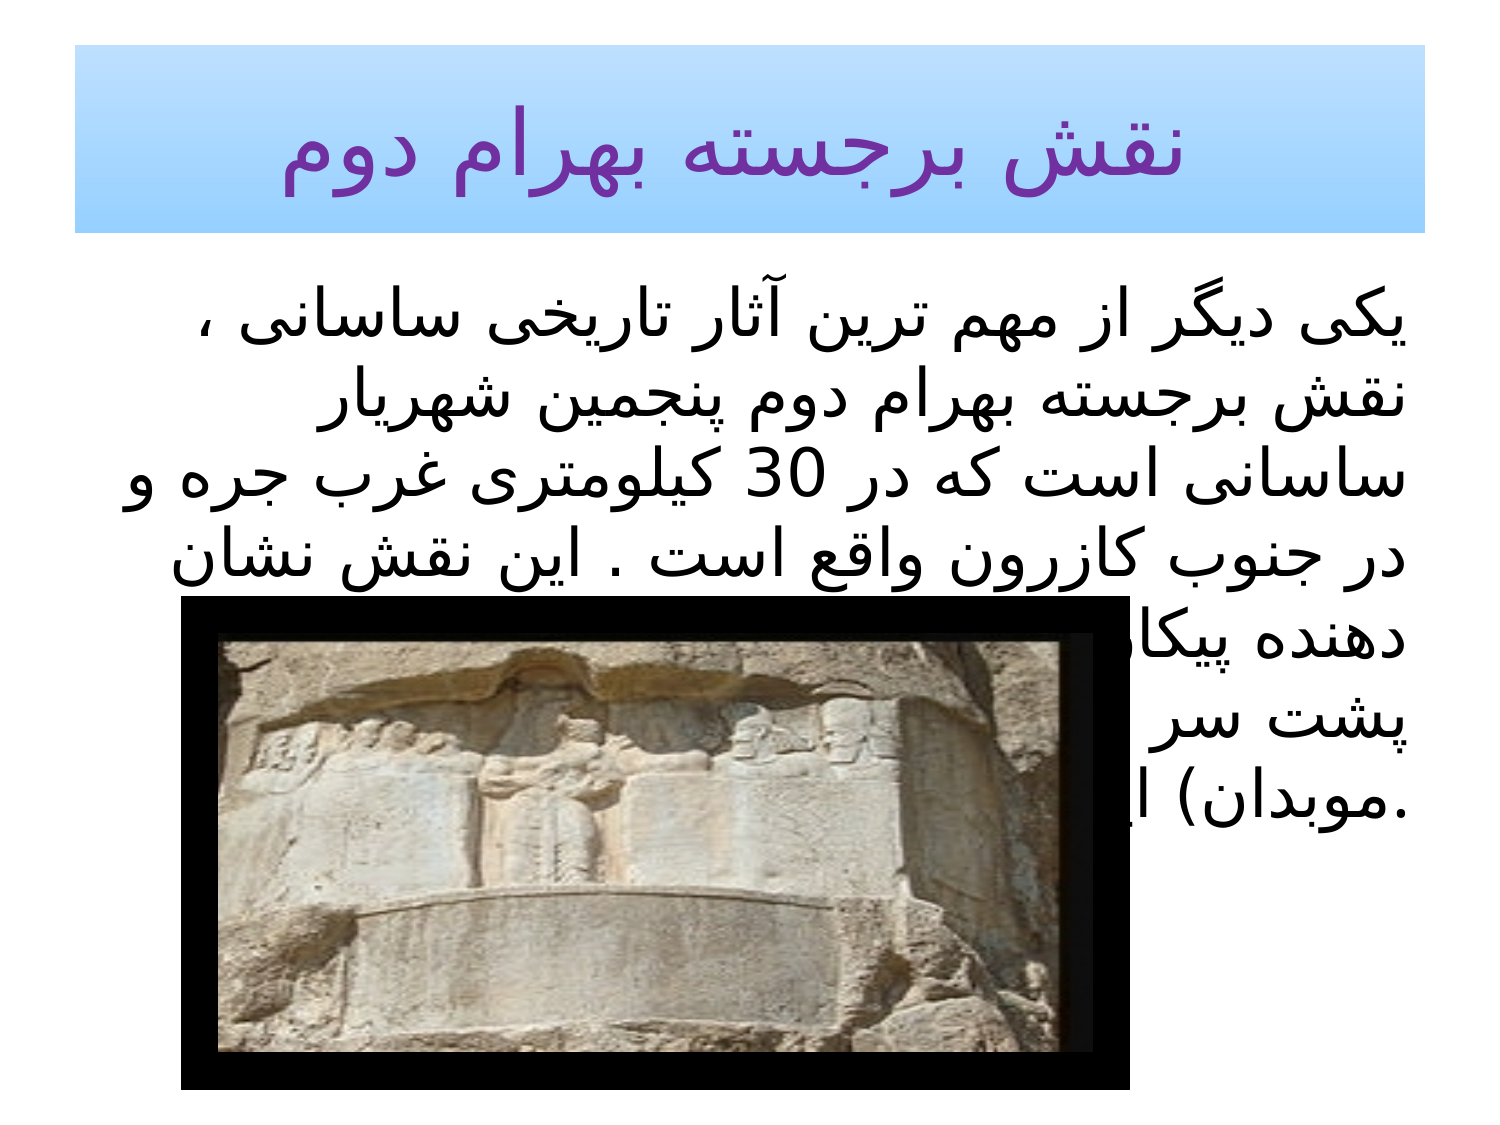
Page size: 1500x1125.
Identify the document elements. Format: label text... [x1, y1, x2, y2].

picture [218, 633, 1093, 1053]
title نقش برجسته بهرام دوم [75, 45, 1425, 233]
list یكی دیگر از مهم ترین آثار تاریخی ساسانی ، نقش برجسته بهرام دوم پنجمین شهریار ساسانی است كه در 30 كیلومتری غرب جره و در جنوب كازرون واقع است . این نقش نشان دهنده پیكار بهرام دوم با دو سر شیر است و پشت سر وی خانواده بهرام و كرتیر(موبد موبدان) ایستاده است. [75, 262, 1425, 1005]
